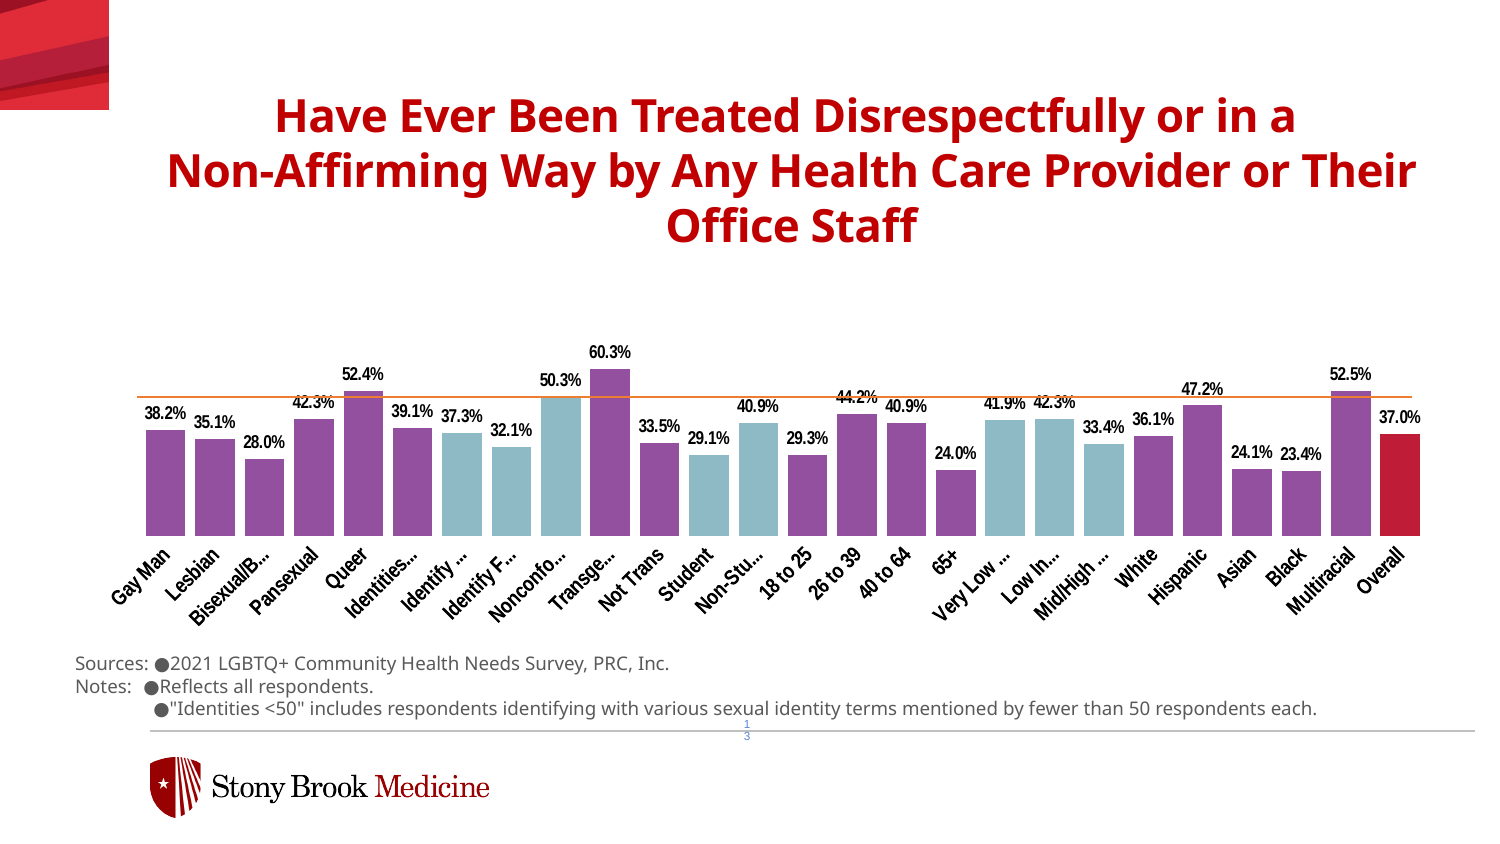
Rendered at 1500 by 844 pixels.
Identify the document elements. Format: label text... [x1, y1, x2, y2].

picture [150, 774, 489, 818]
text_box 13 [729, 709, 771, 738]
chart [87, 259, 1425, 631]
subtitle Sources: ●2021 LGBTQ+ Community Health Needs Survey, PRC, Inc. Notes: ●Reflects all respondents. ●"Identities <50" includes respondents identifying with various sexual identity terms mentioned by fewer than 50 respondents each. [75, 651, 1425, 774]
title Have Ever Been Treated Disrespectfully or in a Non-Affirming Way by Any Health Care Provider or Their Office Staff [116, 169, 1467, 307]
picture [0, 0, 109, 110]
